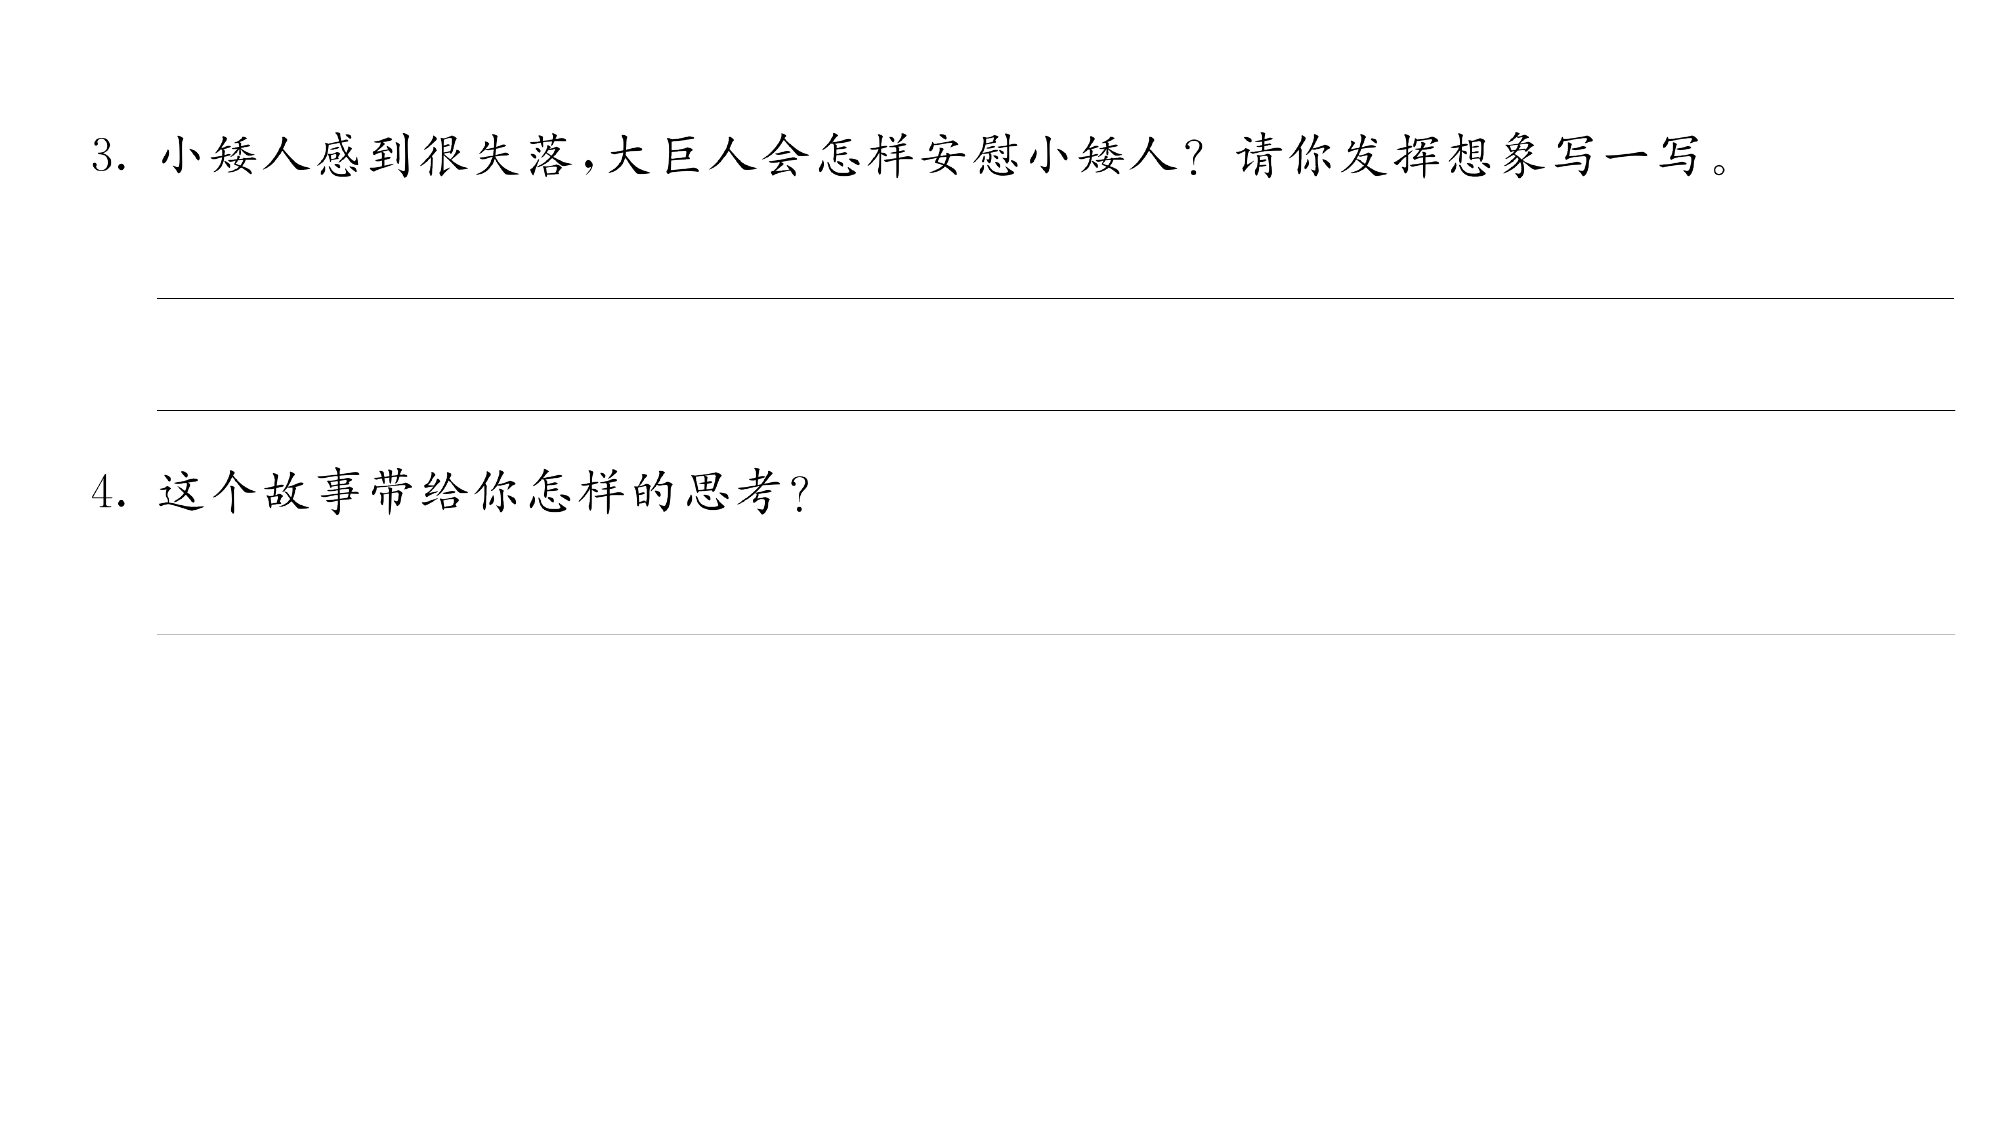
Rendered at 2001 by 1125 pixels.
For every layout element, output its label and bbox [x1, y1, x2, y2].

picture [88, 118, 1979, 651]
